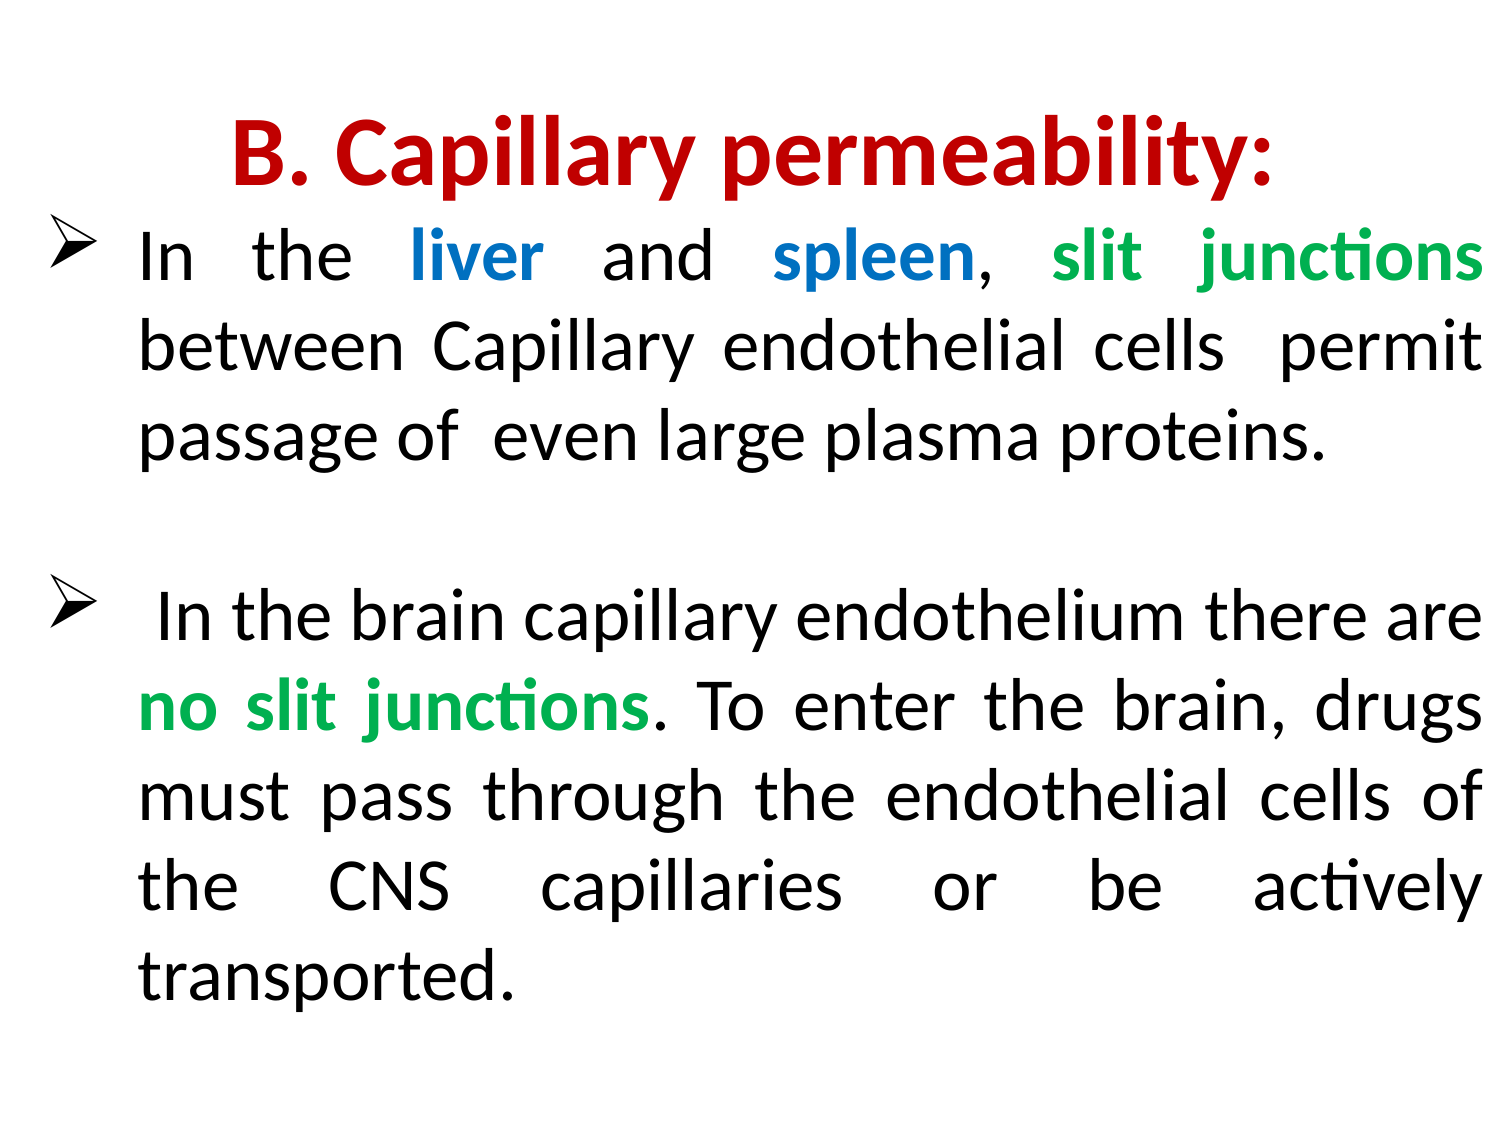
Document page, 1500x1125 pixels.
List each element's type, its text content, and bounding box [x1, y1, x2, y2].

text_box B. Capillary permeability: In the liver and spleen, slit junctions between Capillary endothelial cells permit passage of even large plasma proteins. In the brain capillary endothelium there are no slit junctions. To enter the brain, drugs must pass through the endothelial cells of the CNS capillaries or be actively transported. [29, 78, 1500, 1068]
